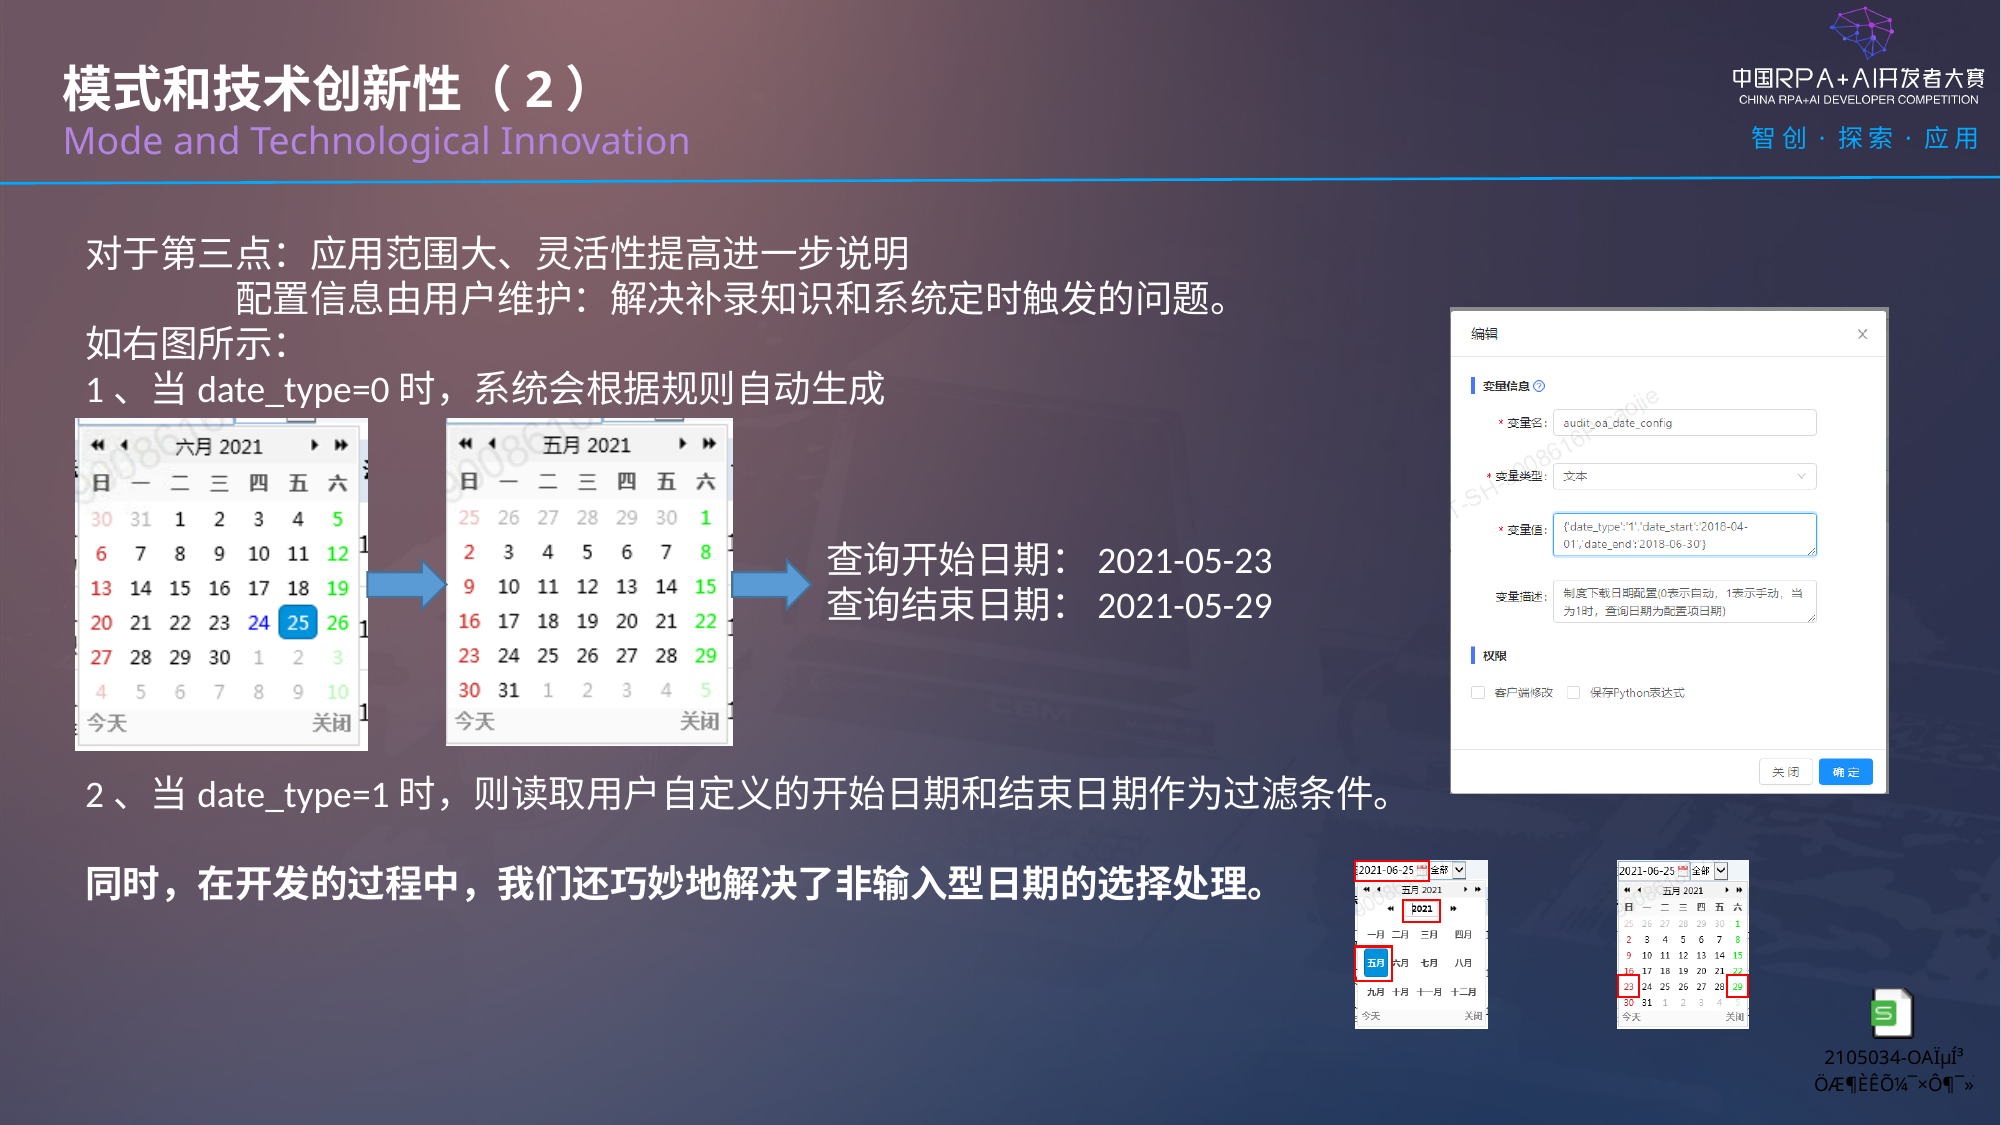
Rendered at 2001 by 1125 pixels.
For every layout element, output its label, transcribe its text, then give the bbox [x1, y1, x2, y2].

text_box [733, 557, 813, 612]
text_box 查询开始日期：2021-05-23 查询结束日期：2021-05-29 [811, 529, 1356, 634]
text_box [368, 557, 446, 612]
text_box 对于第三点：应用范围大、灵活性提高进一步说明 配置信息由用户维护：解决补录知识和系统定时触发的问题。 如右图所示： 1、当date_type=0时，系统会根据规则自动生成 2、当date_type=1时，则读取用户自定义的开始日期和结束日期作为过滤条件。 同时，在开发的过程中，我们还巧妙地解决了非输入型日期的选择处理。 [70, 222, 1413, 912]
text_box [1814, 988, 1974, 1098]
picture [0, 179, 2001, 1125]
picture [0, 0, 2001, 177]
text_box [0, 177, 2000, 184]
text_box 模式和技术创新性（2） Mode and Technological Innovation [47, 49, 956, 170]
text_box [1355, 860, 1749, 1029]
